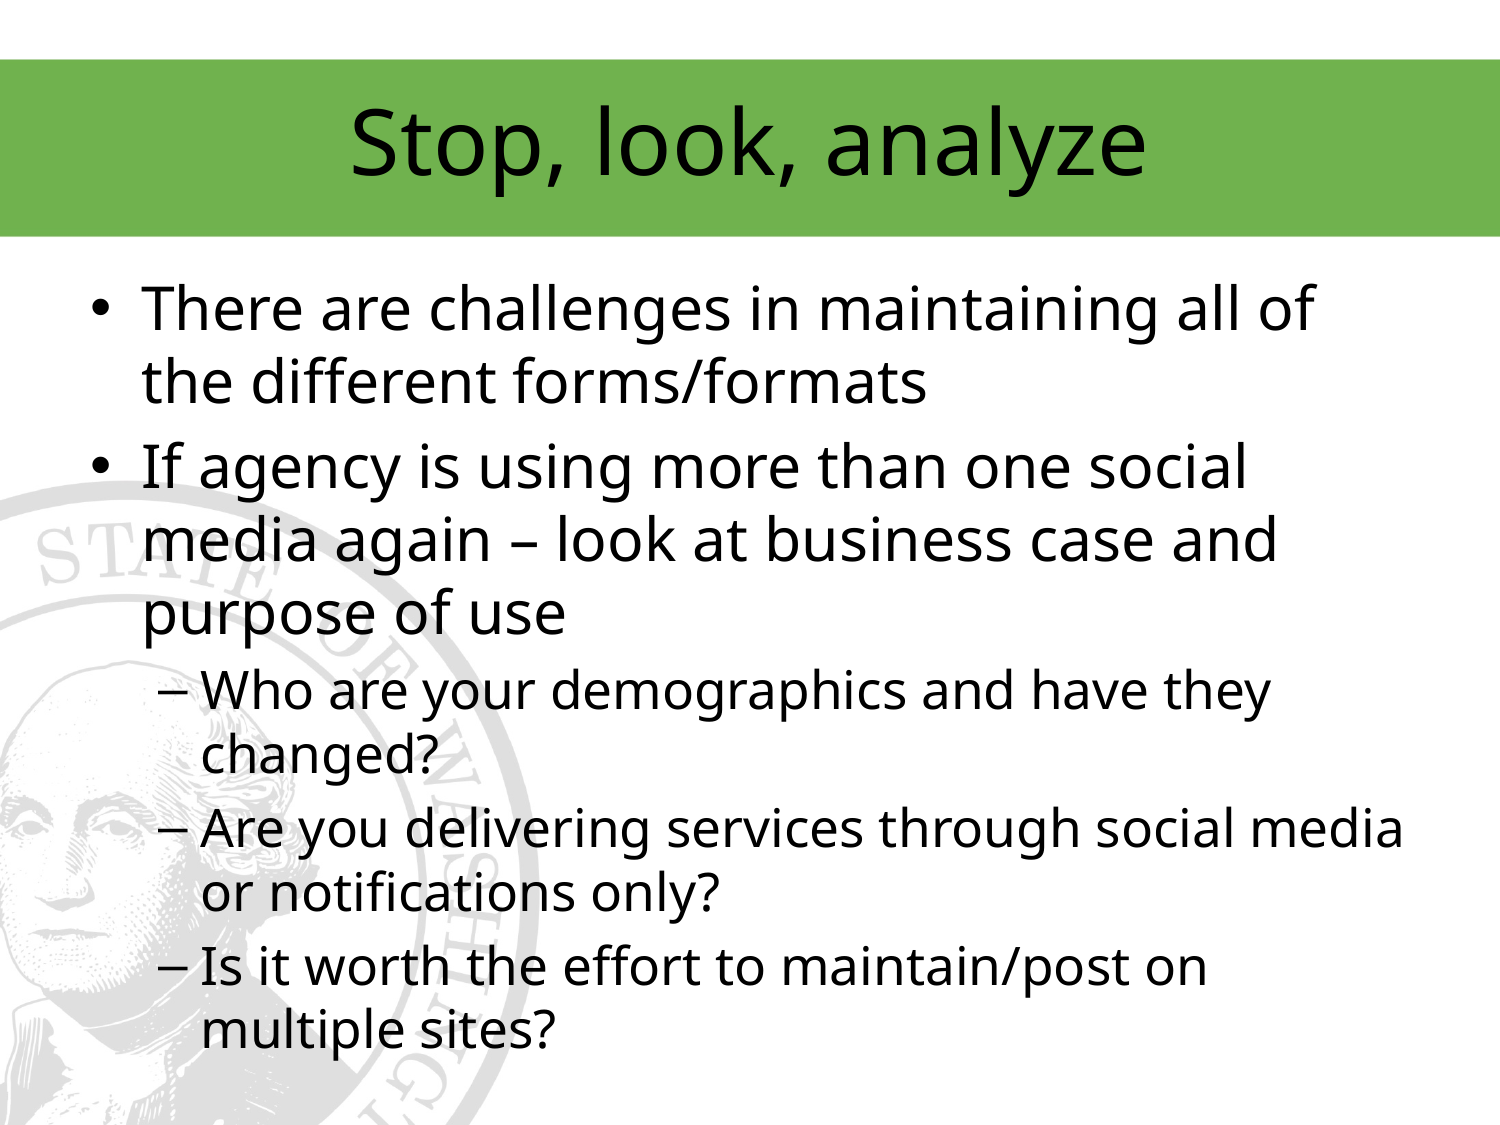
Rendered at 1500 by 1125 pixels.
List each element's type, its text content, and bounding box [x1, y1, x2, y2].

title Stop, look, analyze [75, 45, 1425, 233]
picture [0, 0, 1500, 1125]
list There are challenges in maintaining all of the different forms/formats If agency is using more than one social media again – look at business case and purpose of use Who are your demographics and have they changed? Are you delivering services through social media or notifications only? Is it worth the effort to maintain/post on multiple sites? [75, 262, 1425, 1075]
